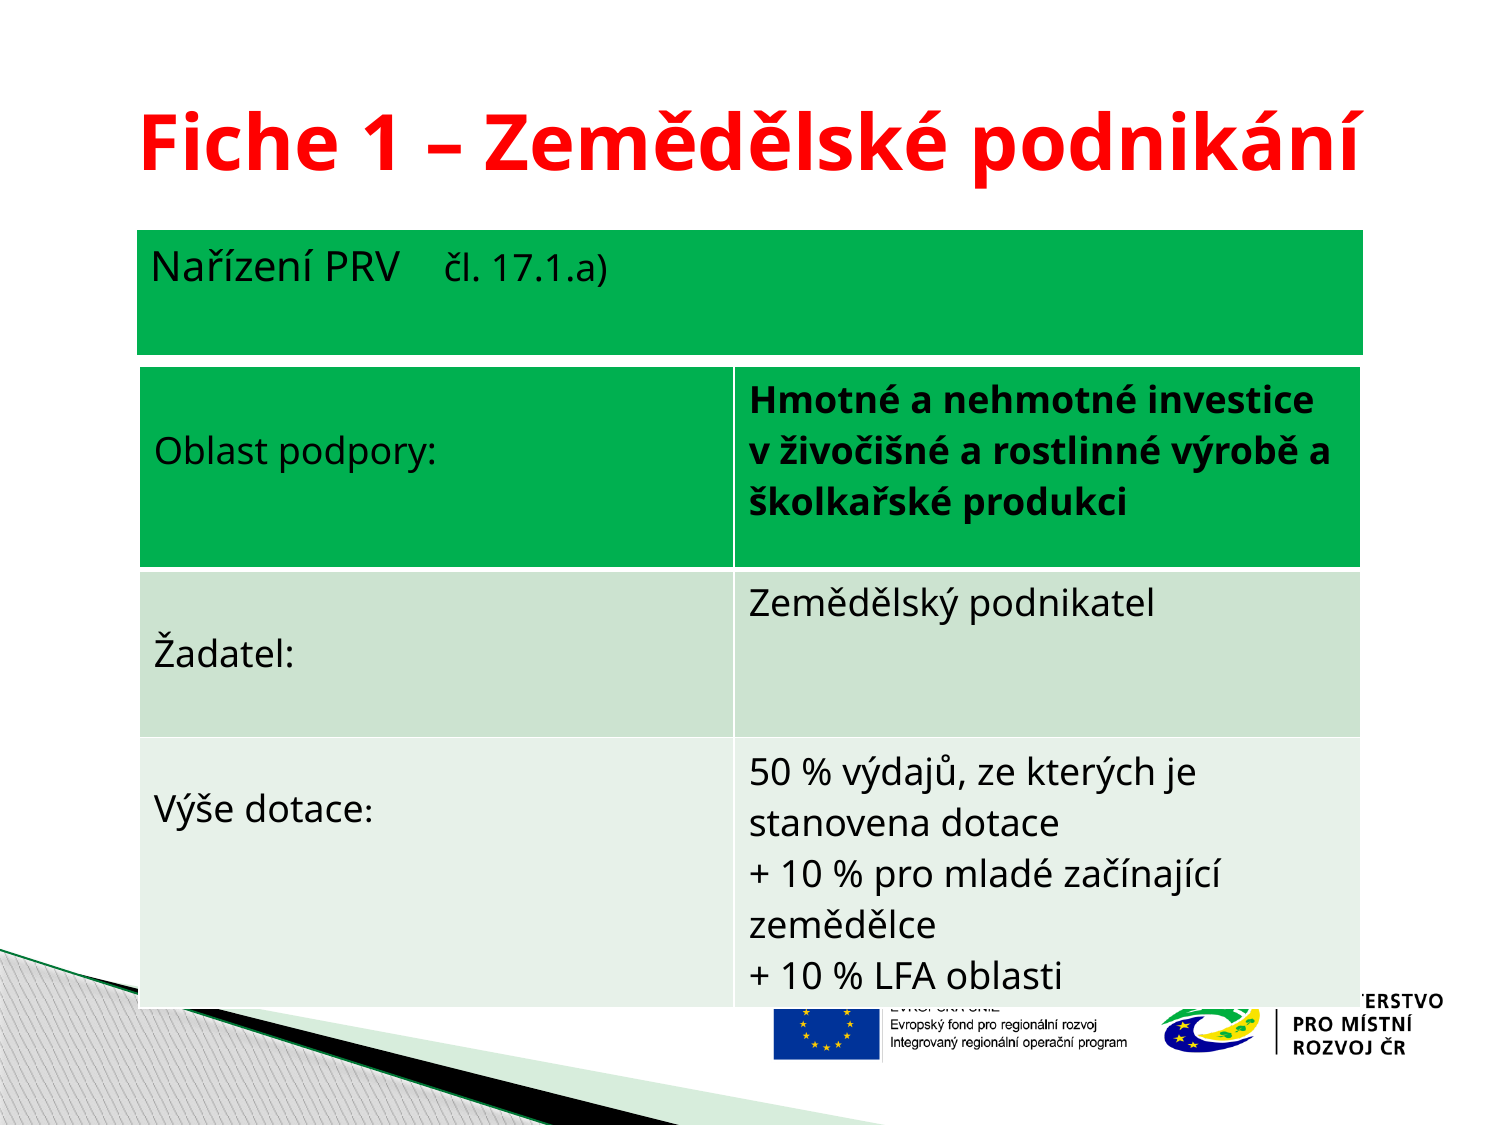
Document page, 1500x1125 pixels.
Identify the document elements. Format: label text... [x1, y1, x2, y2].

table_header Oblast podpory: [140, 367, 733, 567]
table_cell Zemědělský podnikatel [735, 572, 1360, 737]
table_cell 50 % výdajů, ze kterých je stanovena dotace + 10 % pro mladé začínající zemědělce + 10 % LFA oblasti [735, 738, 1360, 1007]
picture [749, 963, 1467, 1083]
table_header Hmotné a nehmotné investice v živočišné a rostlinné výrobě a školkařské produkci [735, 367, 1360, 567]
table_cell Výše dotace: [140, 738, 733, 1007]
title Fiche 1 – Zemědělské podnikání [75, 45, 1425, 233]
table_header Nařízení PRV čl. 17.1.a) [137, 230, 1363, 355]
table_cell Žadatel: [140, 572, 733, 737]
